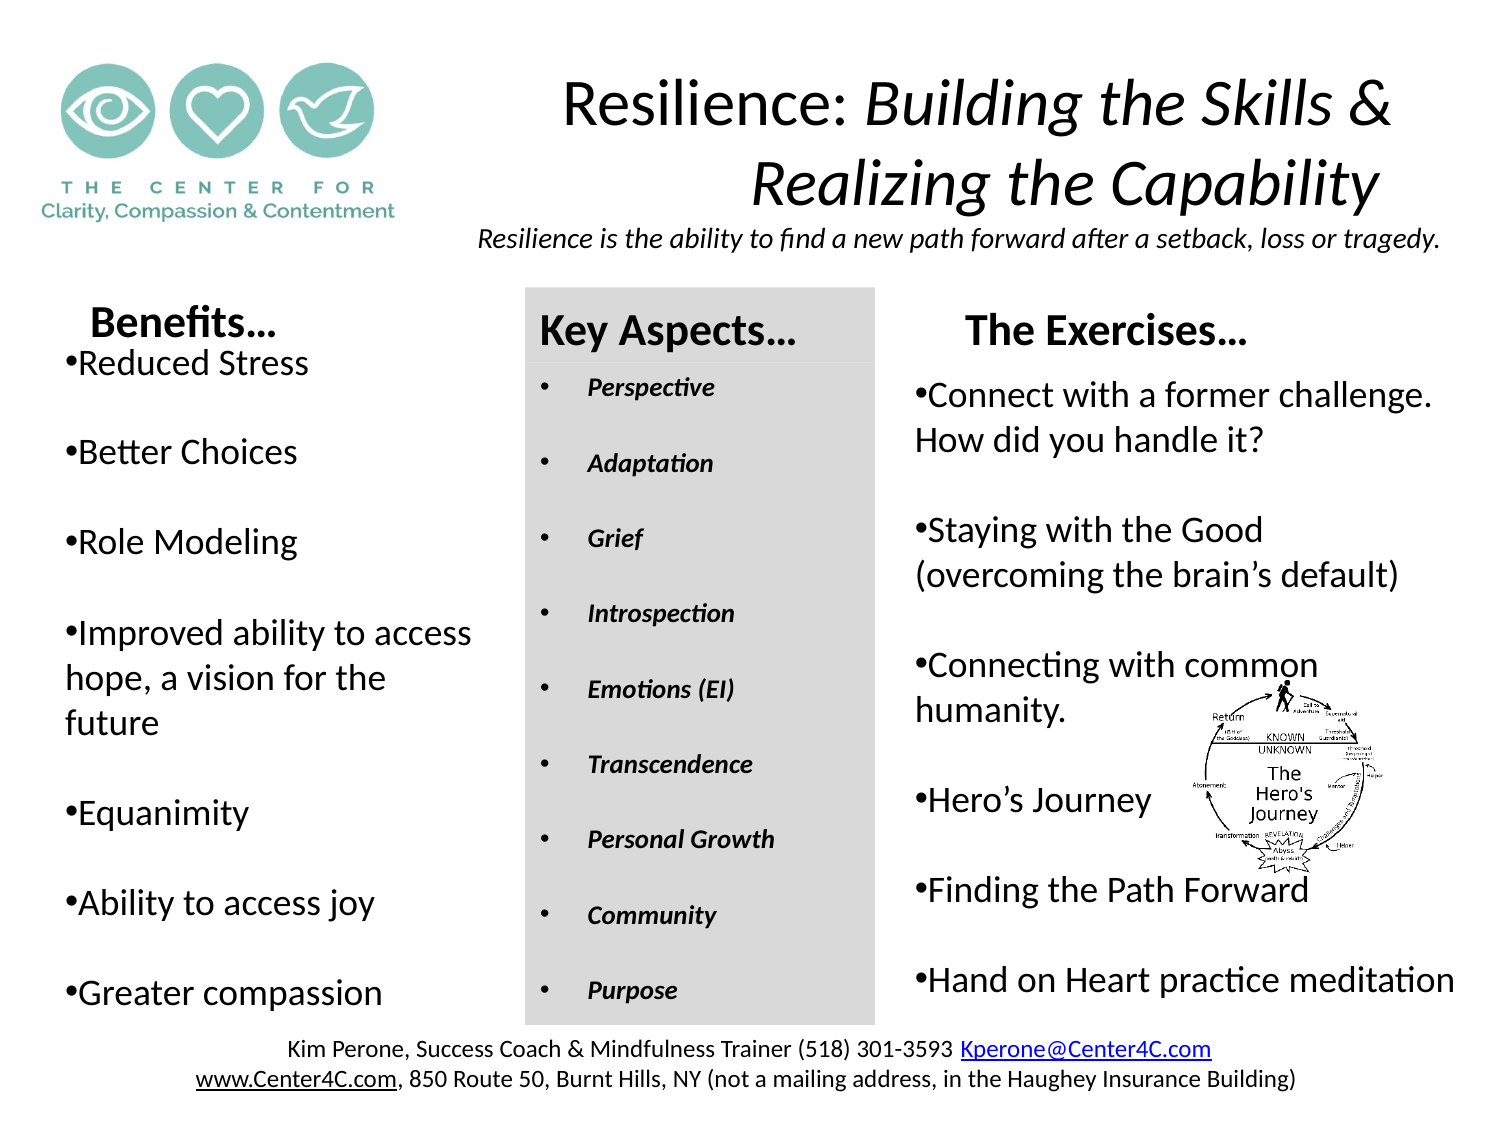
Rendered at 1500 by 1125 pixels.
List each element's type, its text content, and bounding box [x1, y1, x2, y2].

picture [1187, 674, 1387, 876]
text_box Kim Perone, Success Coach & Mindfulness Trainer (518) 301-3593 Kperone@Center4C.com www.Center4C.com, 850 Route 50, Burnt Hills, NY (not a mailing address, in the Haughey Insurance Building) [0, 1024, 1500, 1100]
text_box Resilience is the ability to find a new path forward after a setback, loss or tragedy. [462, 212, 1500, 263]
title Resilience: Building the Skills & Realizing the Capability [429, 45, 1425, 233]
list Key Aspects… [525, 287, 875, 362]
list Perspective Adaptation Grief Introspection Emotions (EI) Transcendence Personal Growth Community Purpose [525, 362, 875, 1024]
picture [12, 37, 426, 233]
list Benefits… [75, 275, 475, 330]
text_box The Exercises… [949, 287, 1313, 363]
text_box Connect with a former challenge. How did you handle it? Staying with the Good (overcoming the brain’s default) Connecting with common humanity. Hero’s Journey Finding the Path Forward Hand on Heart practice meditation [900, 362, 1475, 1008]
text_box Reduced Stress Better Choices Role Modeling Improved ability to access hope, a vision for the future Equanimity Ability to access joy Greater compassion [49, 330, 500, 1065]
